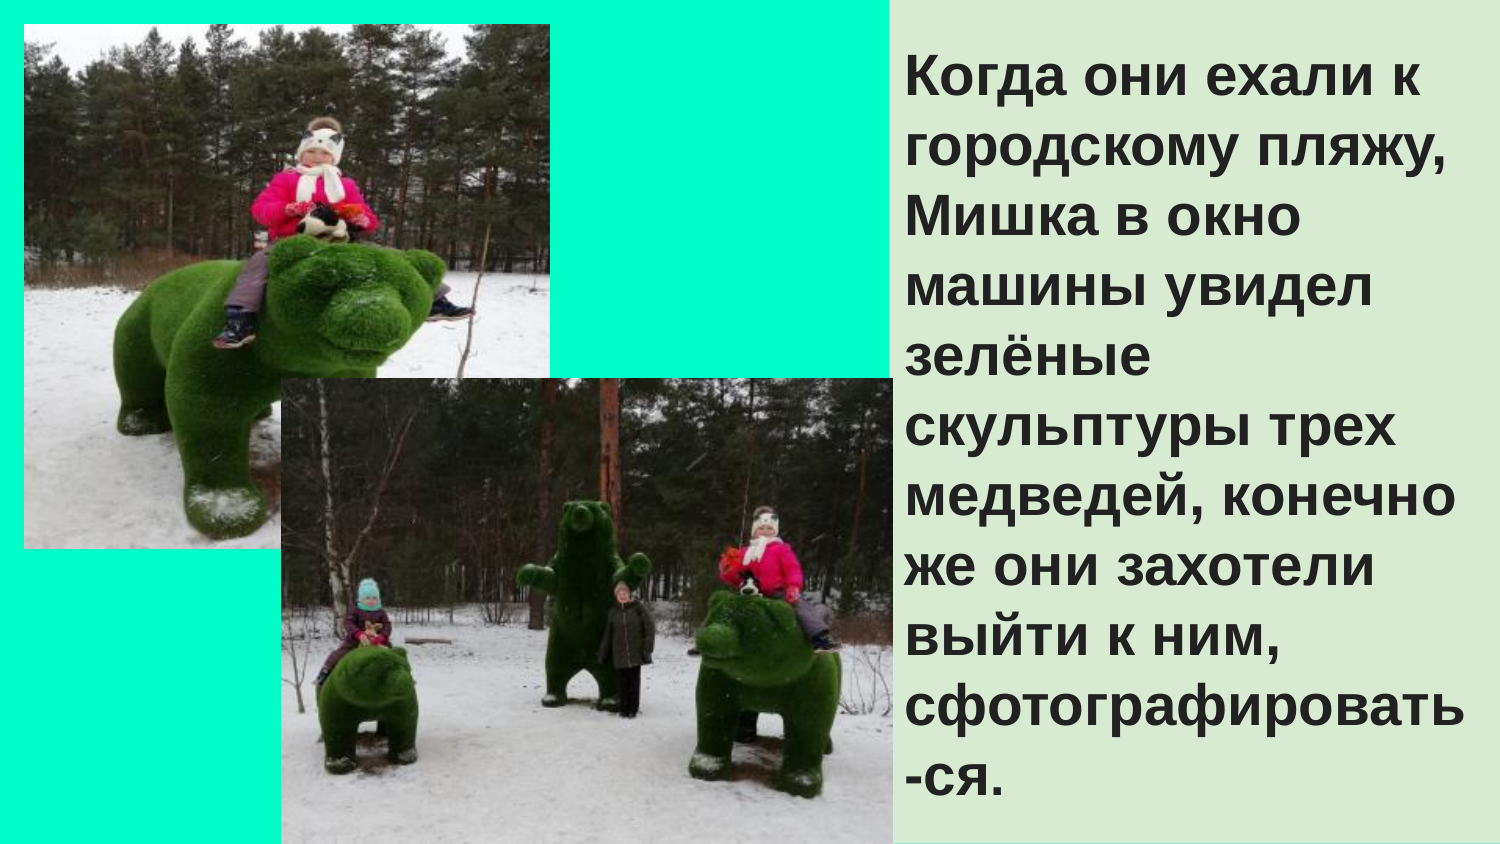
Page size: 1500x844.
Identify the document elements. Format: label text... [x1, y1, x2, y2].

picture [24, 24, 893, 844]
title Когда они ехали к городскому пляжу, Мишка в окно машины увидел зелёные скульптуры трех медведей, конечно же они захотели выйти к ним, сфотографировать-ся. [889, 0, 1500, 844]
